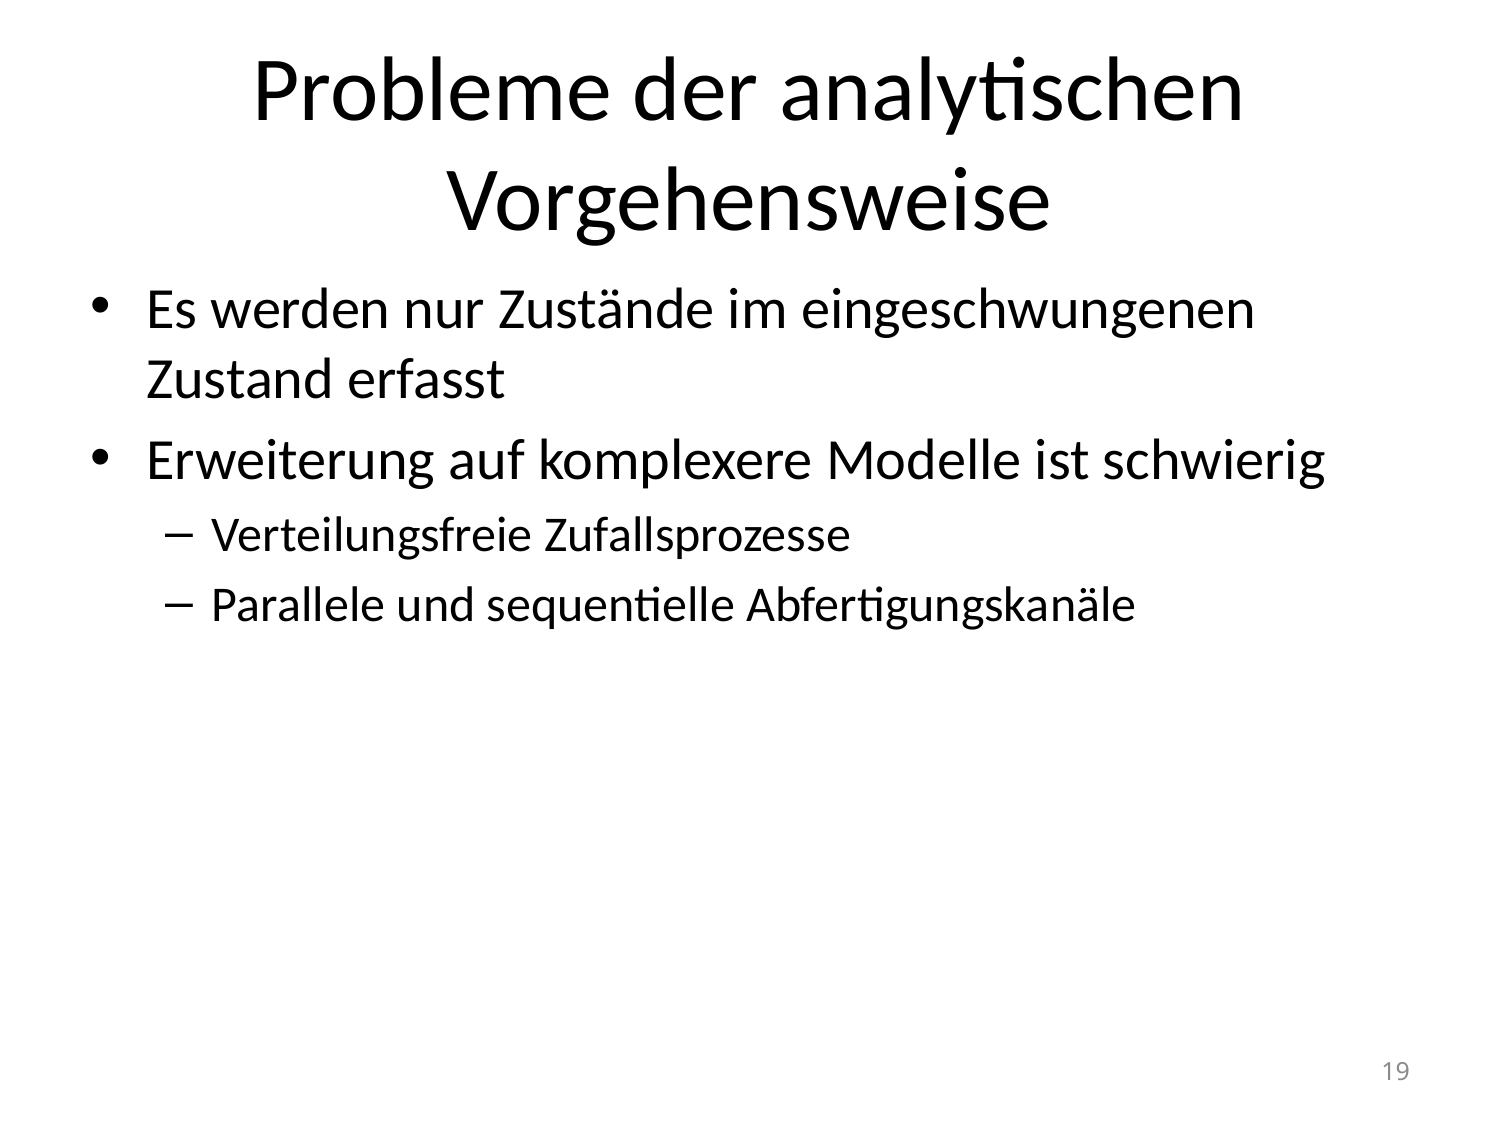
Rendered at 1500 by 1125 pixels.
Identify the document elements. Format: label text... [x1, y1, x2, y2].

title Probleme der analytischen Vorgehensweise [75, 45, 1425, 233]
list Es werden nur Zustände im eingeschwungenen Zustand erfasst Erweiterung auf komplexere Modelle ist schwierig Verteilungsfreie Zufallsprozesse Parallele und sequentielle Abfertigungskanäle [75, 262, 1425, 1005]
slide_number 19 [1074, 1042, 1425, 1103]
